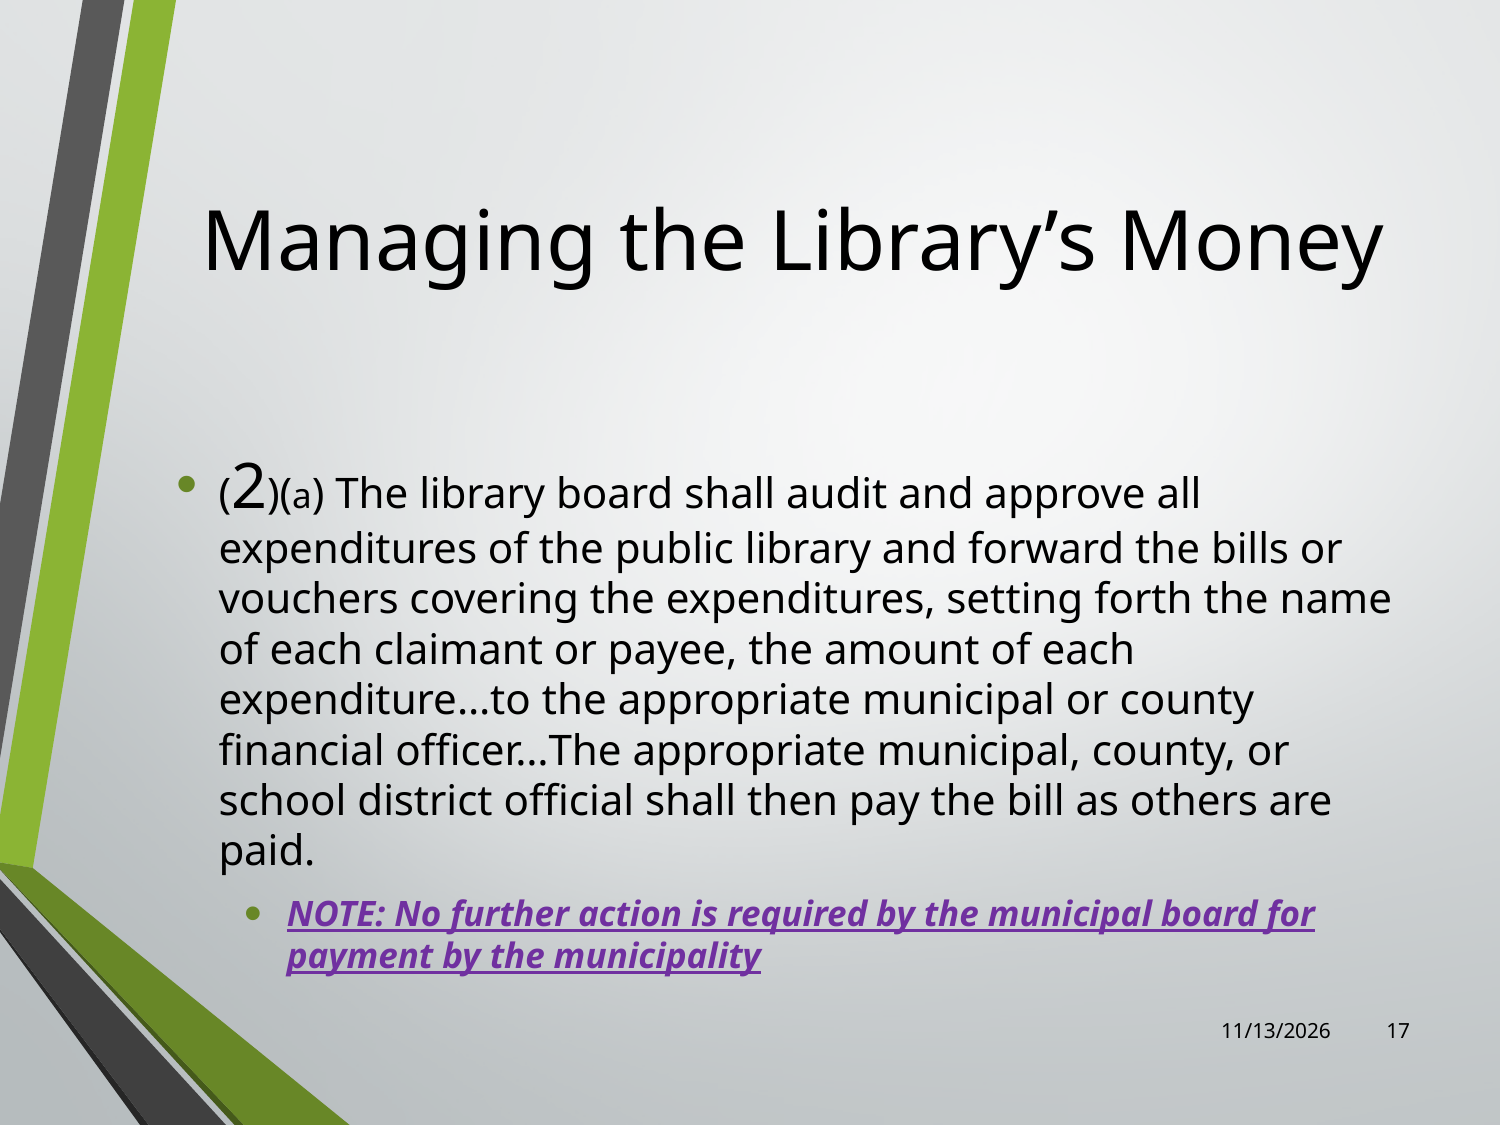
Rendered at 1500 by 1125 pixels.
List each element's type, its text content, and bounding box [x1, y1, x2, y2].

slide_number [1204, 1001, 1346, 1062]
slide_number 17 [1354, 1001, 1425, 1062]
title Managing the Library’s Money [161, 75, 1425, 400]
list (2)(a) The library board shall audit and approve all expenditures of the public library and forward the bills or vouchers covering the expenditures, setting forth the name of each claimant or payee, the amount of each expenditure…to the appropriate municipal or county financial officer…The appropriate municipal, county, or school district official shall then pay the bill as others are paid. NOTE: No further action is required by the municipal board for payment by the municipality [161, 437, 1425, 985]
